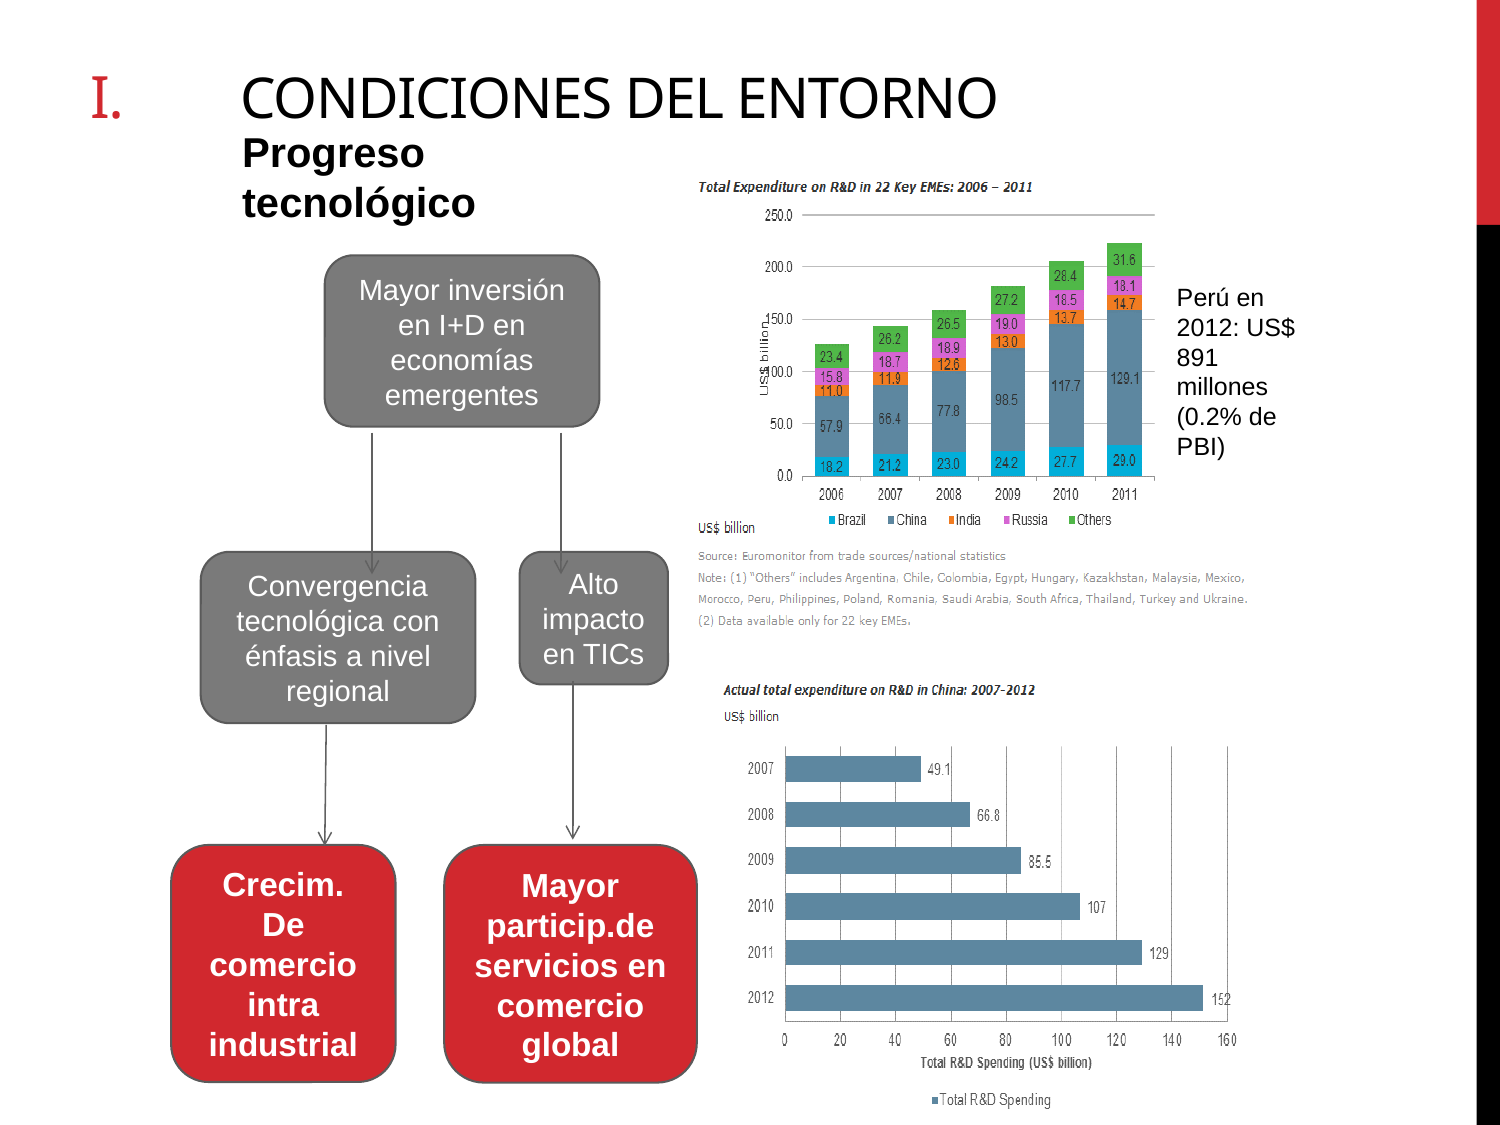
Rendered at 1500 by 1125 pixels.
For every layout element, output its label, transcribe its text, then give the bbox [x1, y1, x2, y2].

text_box Perú en 2012: US$ 891 millones (0.2% de PBI) [1257, 273, 1313, 469]
text_box Mayor inversión en I+D en economías emergentes [323, 254, 601, 428]
title i. CONDICIONES DEL ENTORNO [75, 25, 1400, 138]
text_box Crecim. De comercio intra industrial [170, 843, 397, 1084]
text_box Convergencia tecnológica con énfasis a nivel regional [199, 550, 477, 725]
picture [693, 176, 1252, 644]
picture [718, 678, 1244, 1118]
text_box Progreso tecnológico [227, 138, 626, 234]
text_box Mayor particip.de servicios en comercio global [443, 843, 698, 1084]
text_box Alto impacto en TICs [518, 550, 670, 686]
